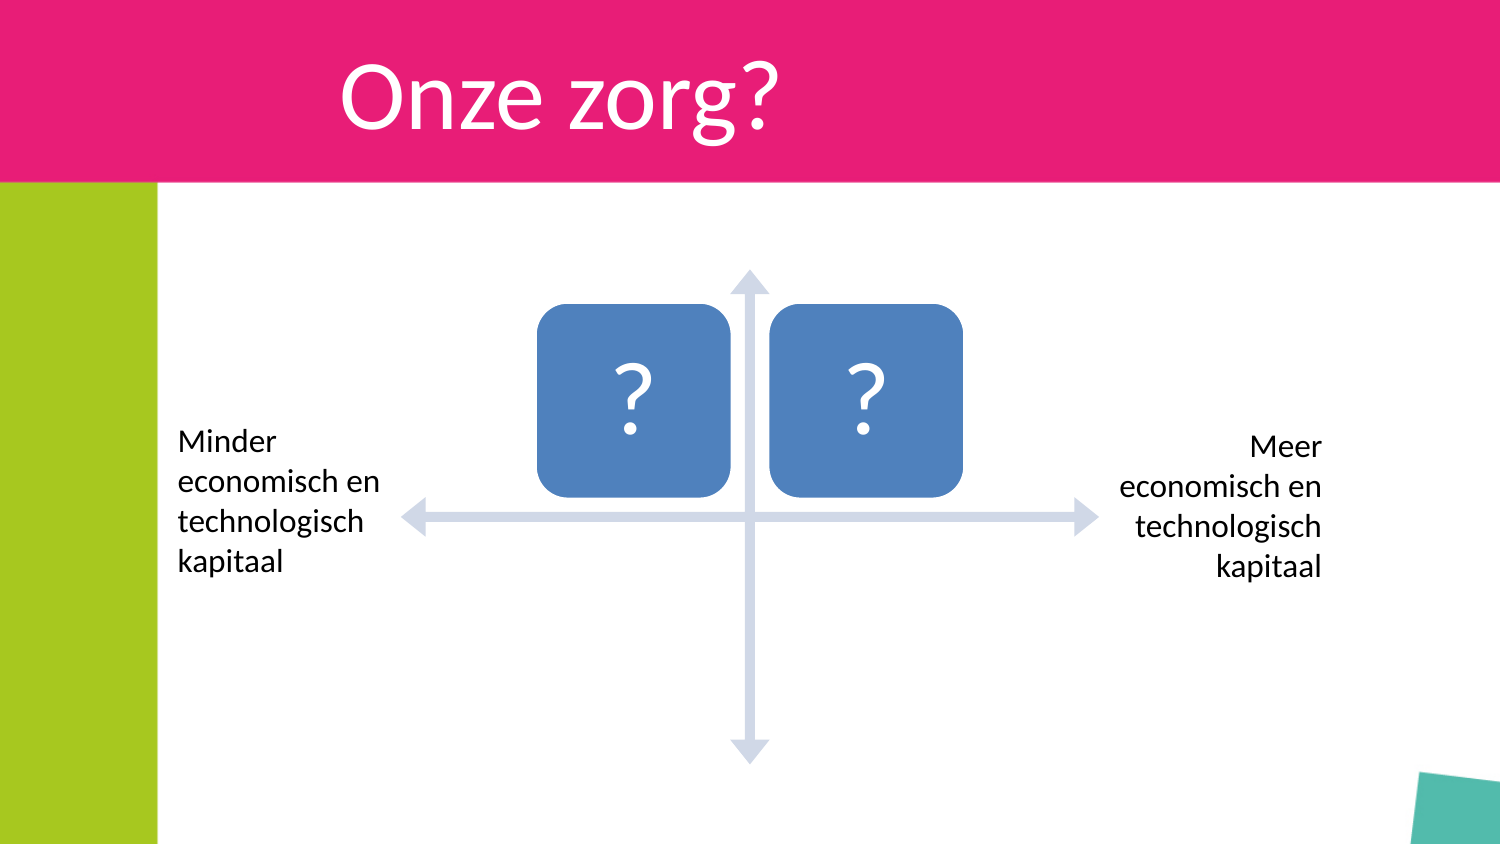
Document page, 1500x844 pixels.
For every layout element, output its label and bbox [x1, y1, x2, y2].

text_box [400, 269, 1100, 765]
picture [0, 0, 1500, 844]
